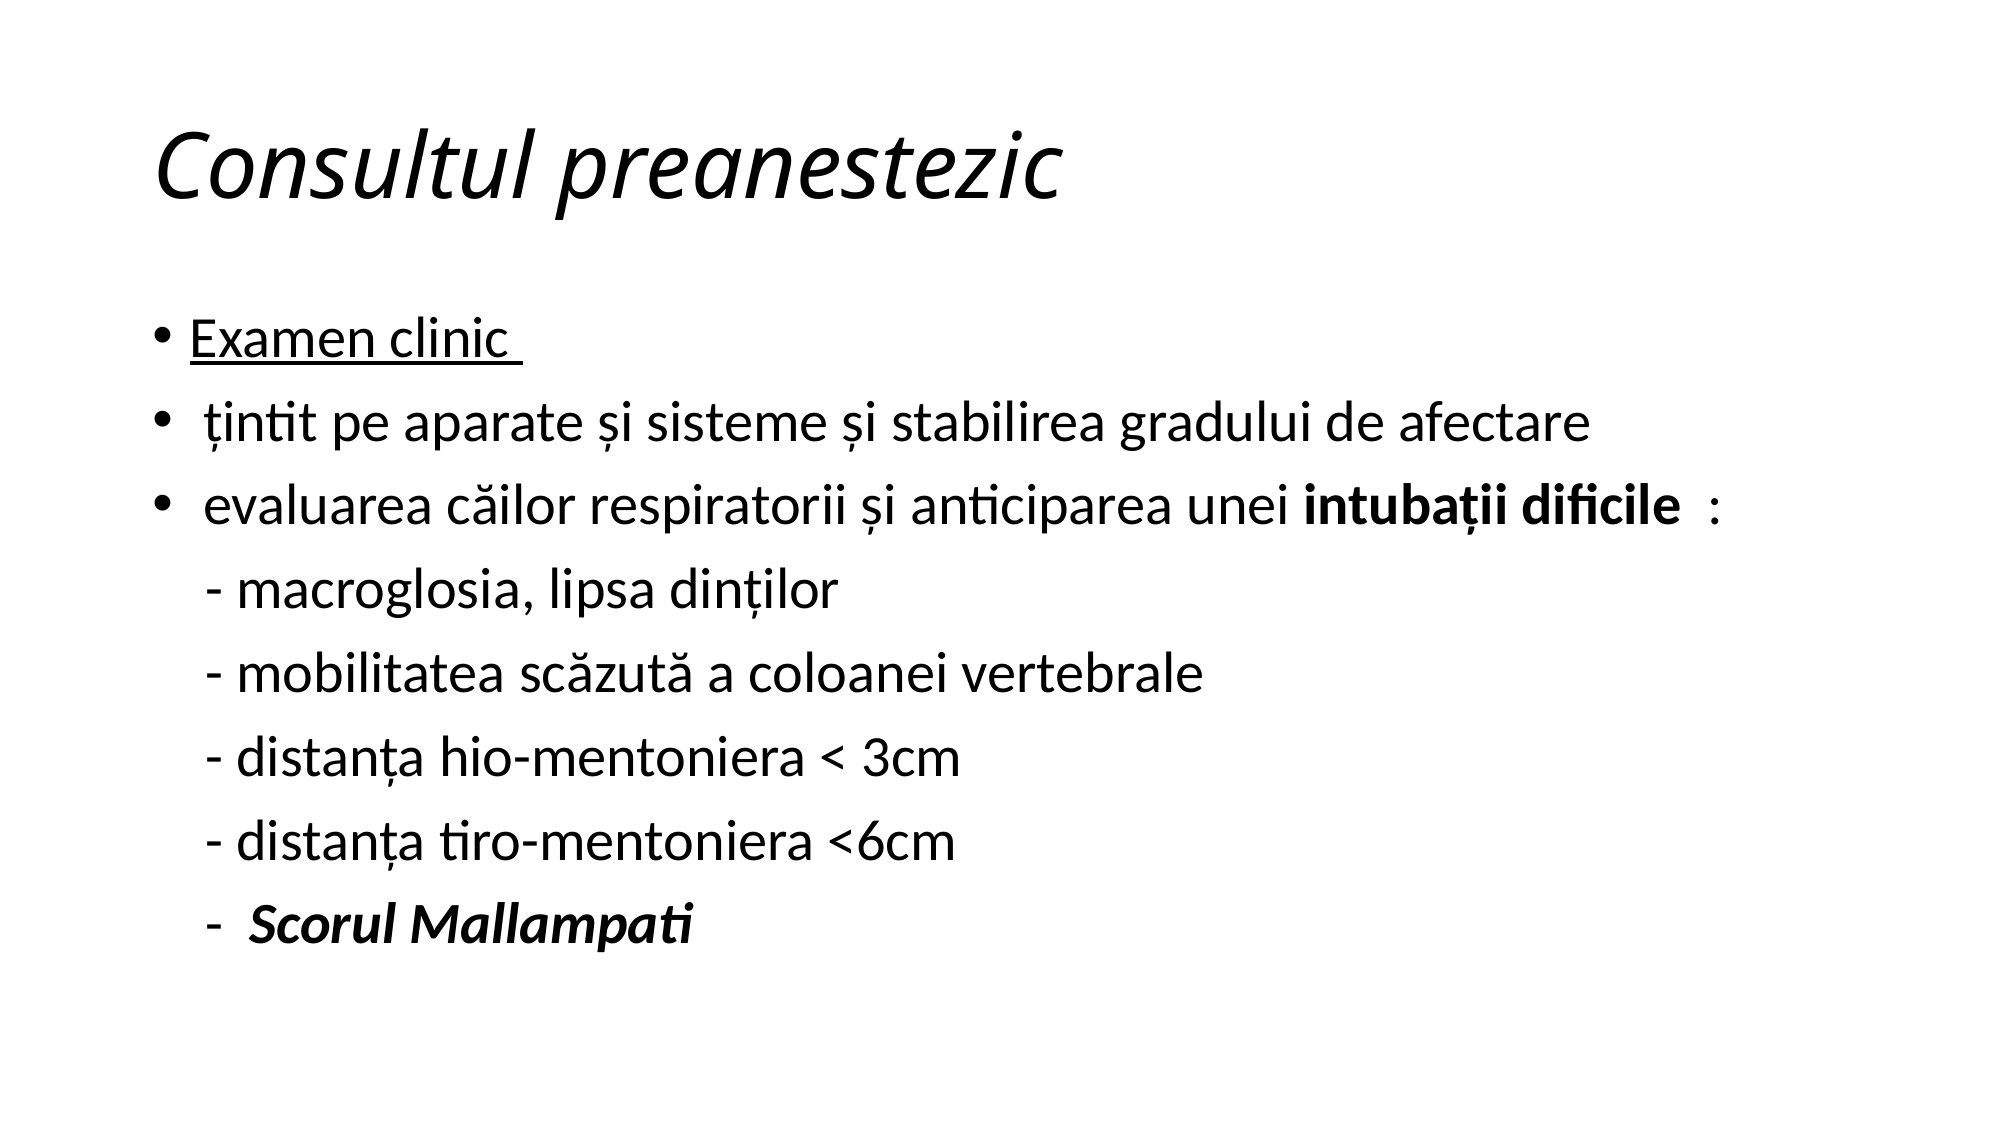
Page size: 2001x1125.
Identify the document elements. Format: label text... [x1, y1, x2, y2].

list Examen clinic țintit pe aparate și sisteme și stabilirea gradului de afectare evaluarea căilor respiratorii și anticiparea unei intubații dificile : - macroglosia, lipsa dinților - mobilitatea scăzută a coloanei vertebrale - distanța hio-mentoniera < 3cm - distanța tiro-mentoniera <6cm - Scorul Mallampati [137, 299, 1863, 1014]
title Consultul preanestezic [137, 59, 1863, 278]
